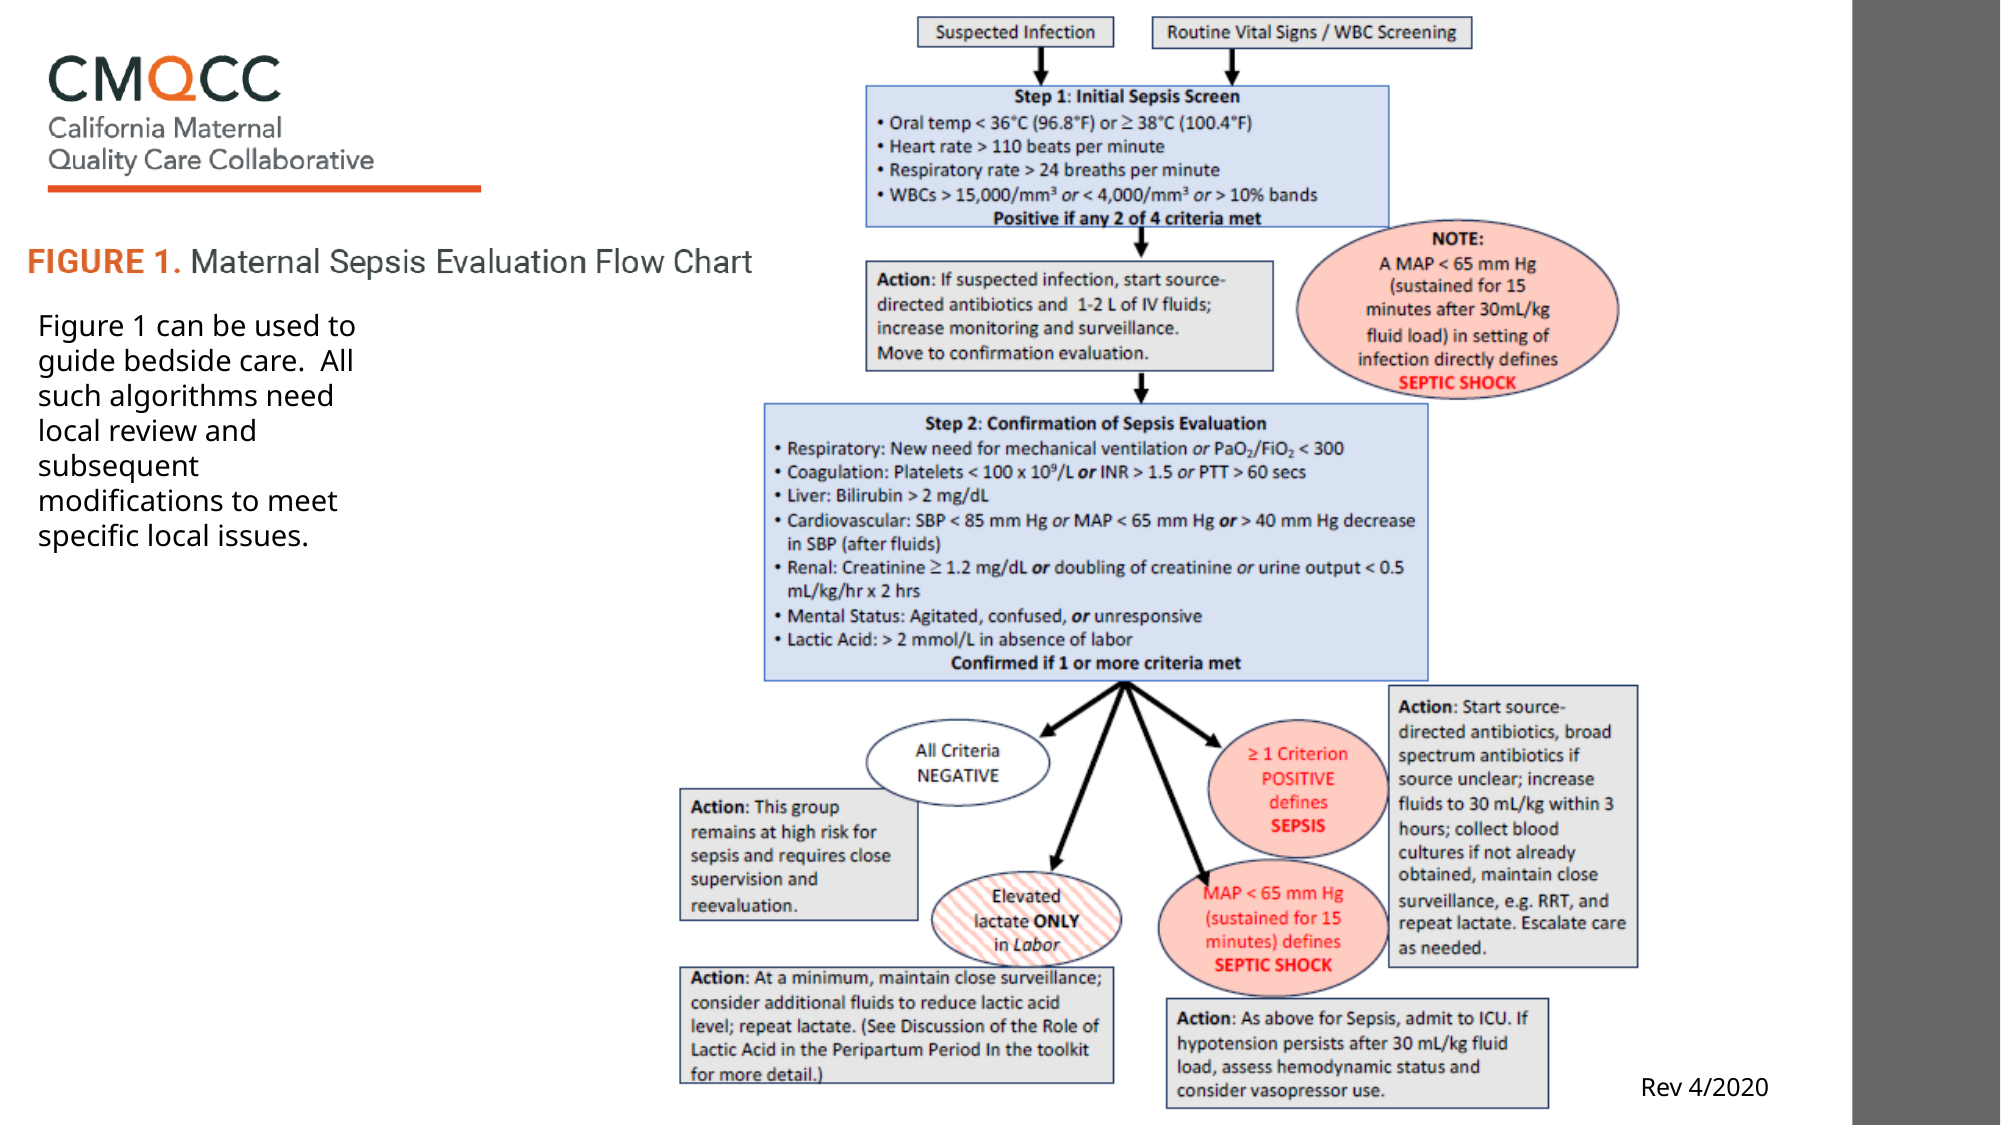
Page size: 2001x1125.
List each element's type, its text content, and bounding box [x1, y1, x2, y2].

text_box Rev 4/2020 [1657, 1064, 1785, 1110]
text_box Figure 1 can be used to guide bedside care. All such algorithms need local review and subsequent modifications to meet specific local issues. [23, 304, 403, 560]
picture [21, 18, 513, 215]
picture [22, 9, 1649, 1112]
